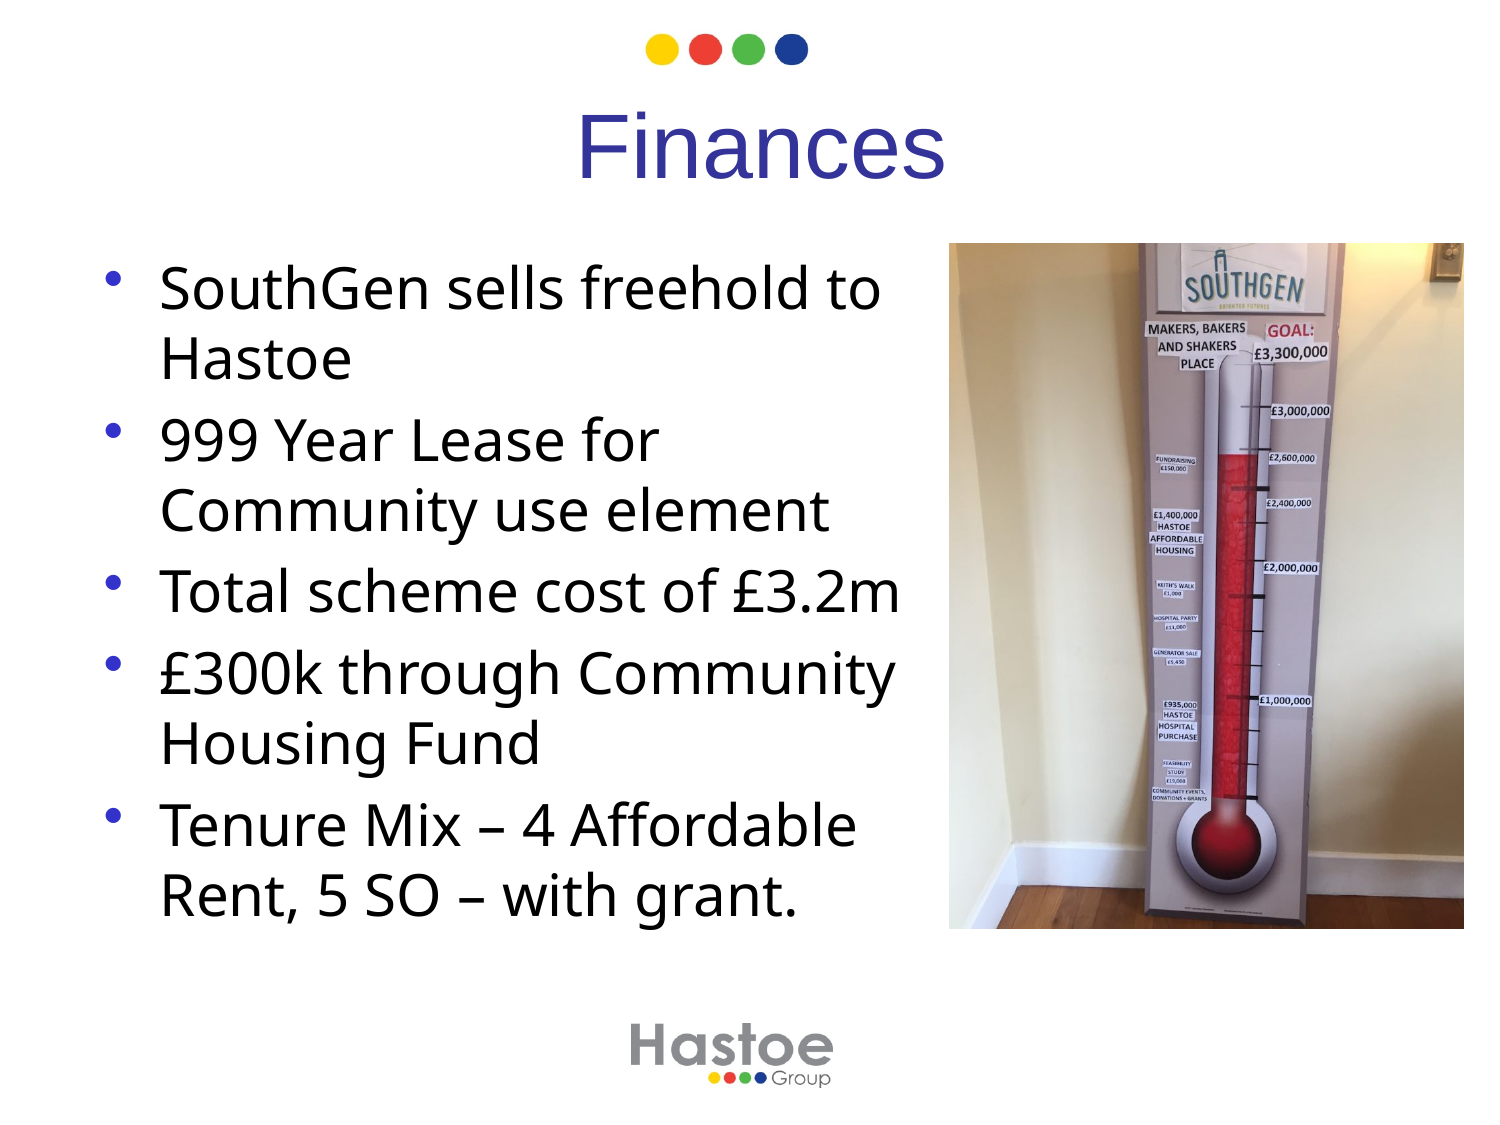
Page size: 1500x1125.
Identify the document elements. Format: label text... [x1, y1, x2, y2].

picture [643, 30, 810, 67]
picture [631, 1023, 833, 1088]
list SouthGen sells freehold to Hastoe 999 Year Lease for Community use element Total scheme cost of £3.2m £300k through Community Housing Fund Tenure Mix – 4 Affordable Rent, 5 SO – with grant. [88, 243, 928, 1000]
title Finances [88, 90, 1436, 204]
picture [949, 243, 1464, 929]
